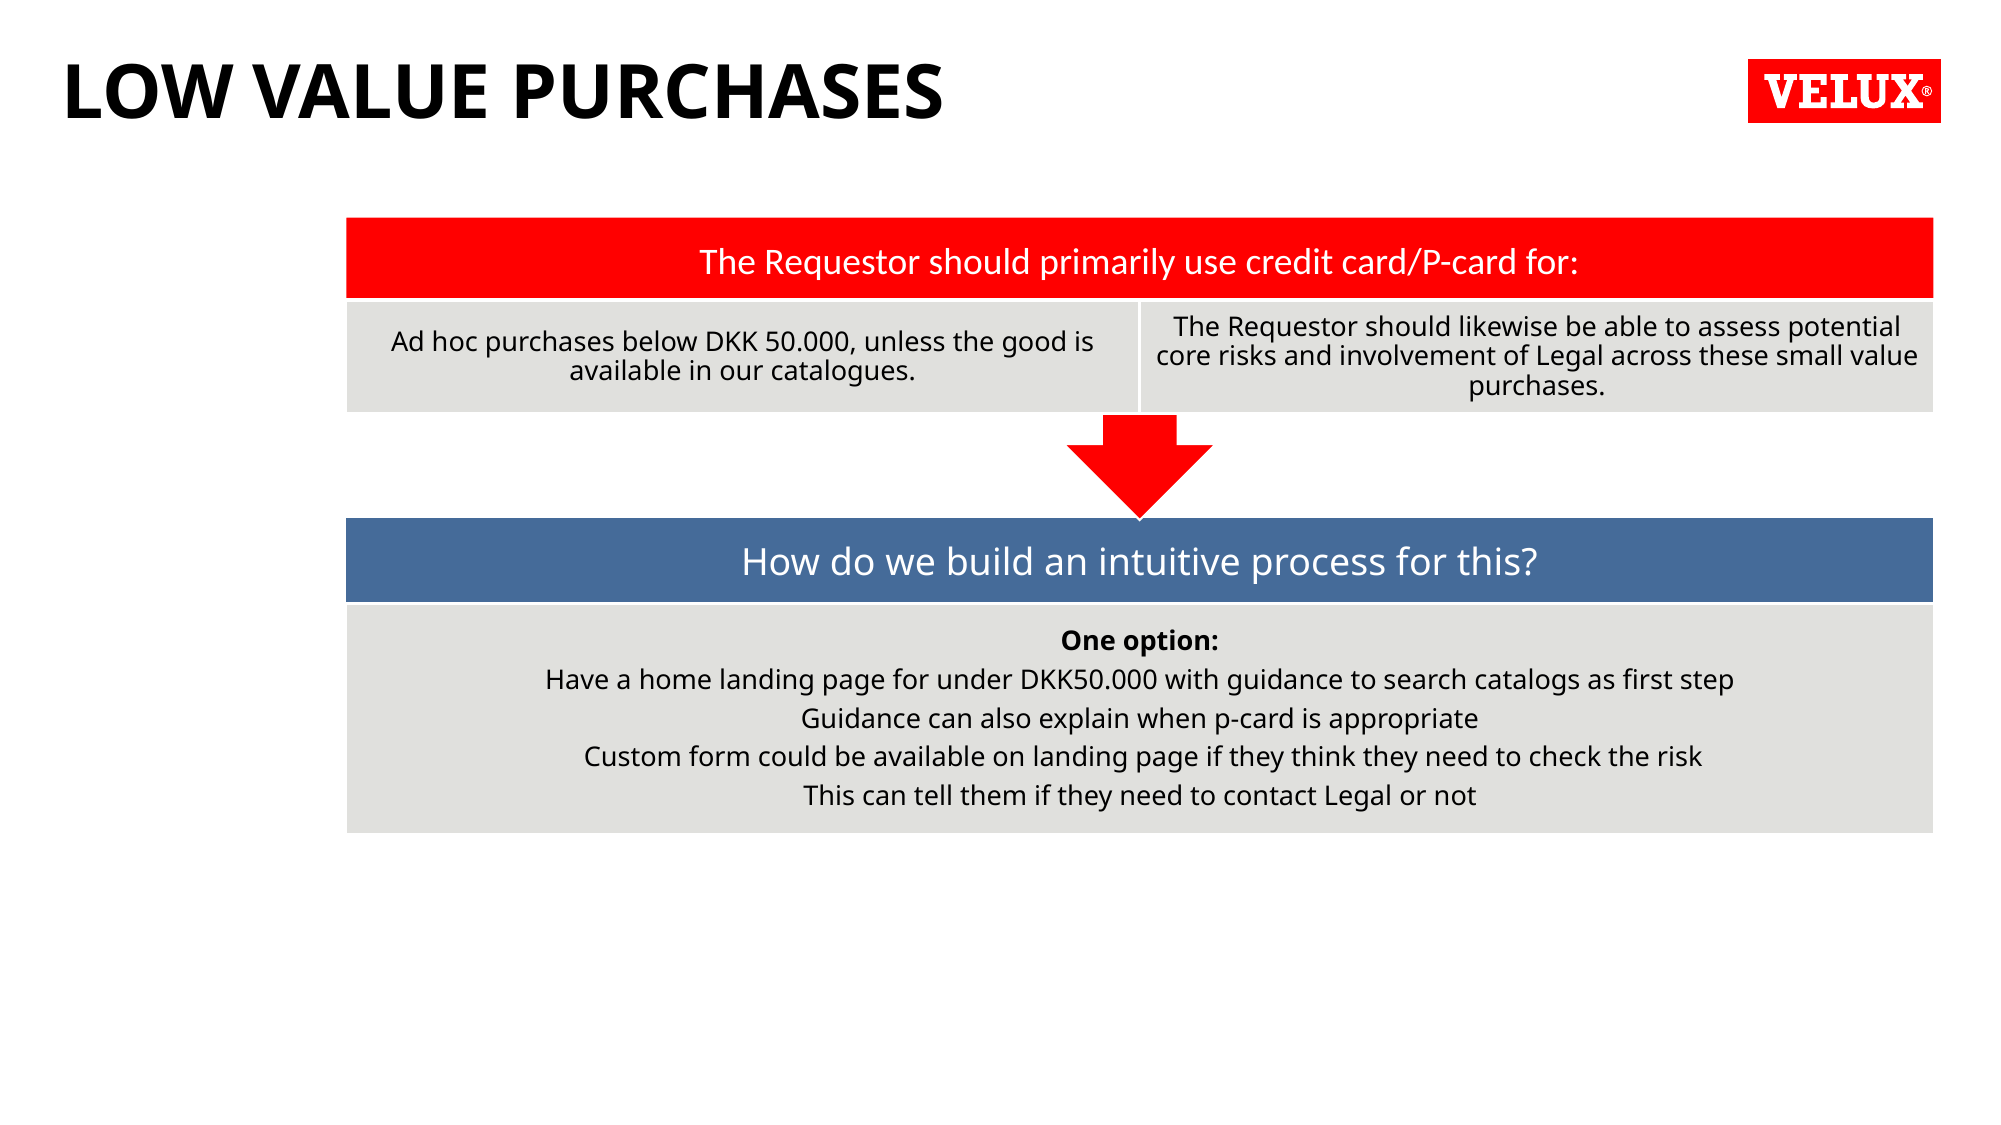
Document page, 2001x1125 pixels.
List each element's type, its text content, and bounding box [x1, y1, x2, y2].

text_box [345, 216, 1935, 835]
title Low Value Purchases [60, 53, 1650, 164]
